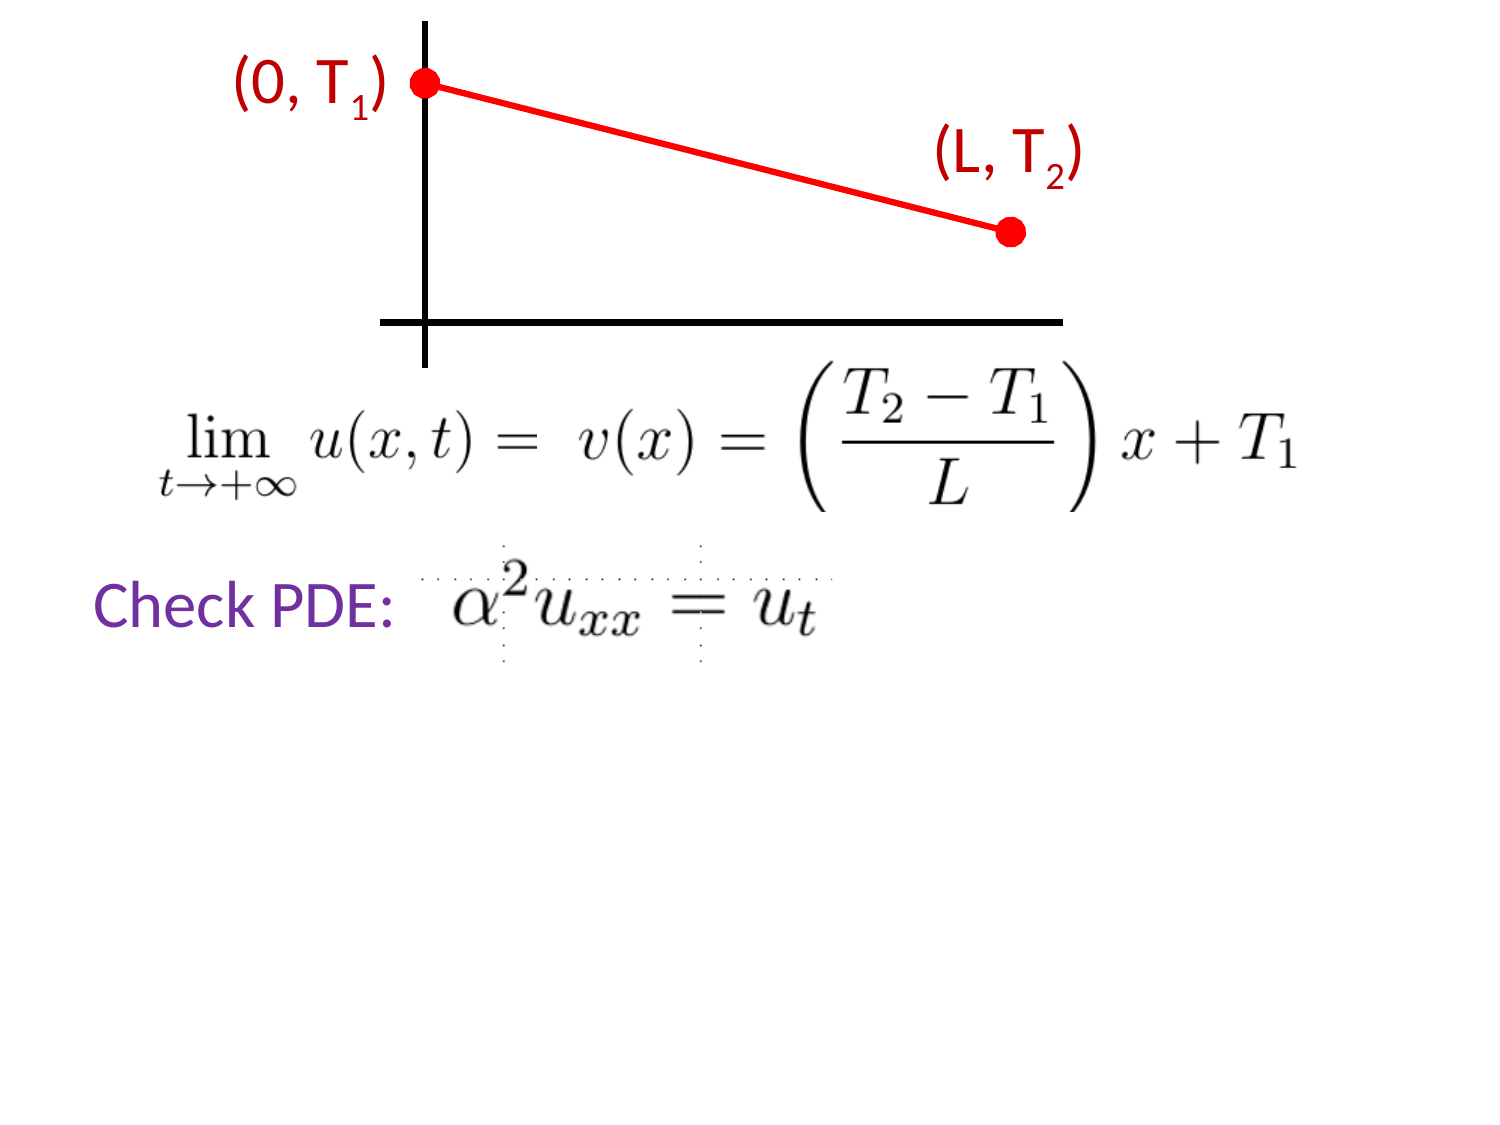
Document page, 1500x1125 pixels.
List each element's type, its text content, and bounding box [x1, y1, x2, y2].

text_box Check PDE: [78, 553, 1441, 729]
picture [132, 337, 1322, 520]
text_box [424, 83, 1011, 233]
picture [411, 543, 833, 667]
text_box (L, T2) [1011, 98, 1113, 205]
text_box (0, T1) [216, 29, 412, 136]
